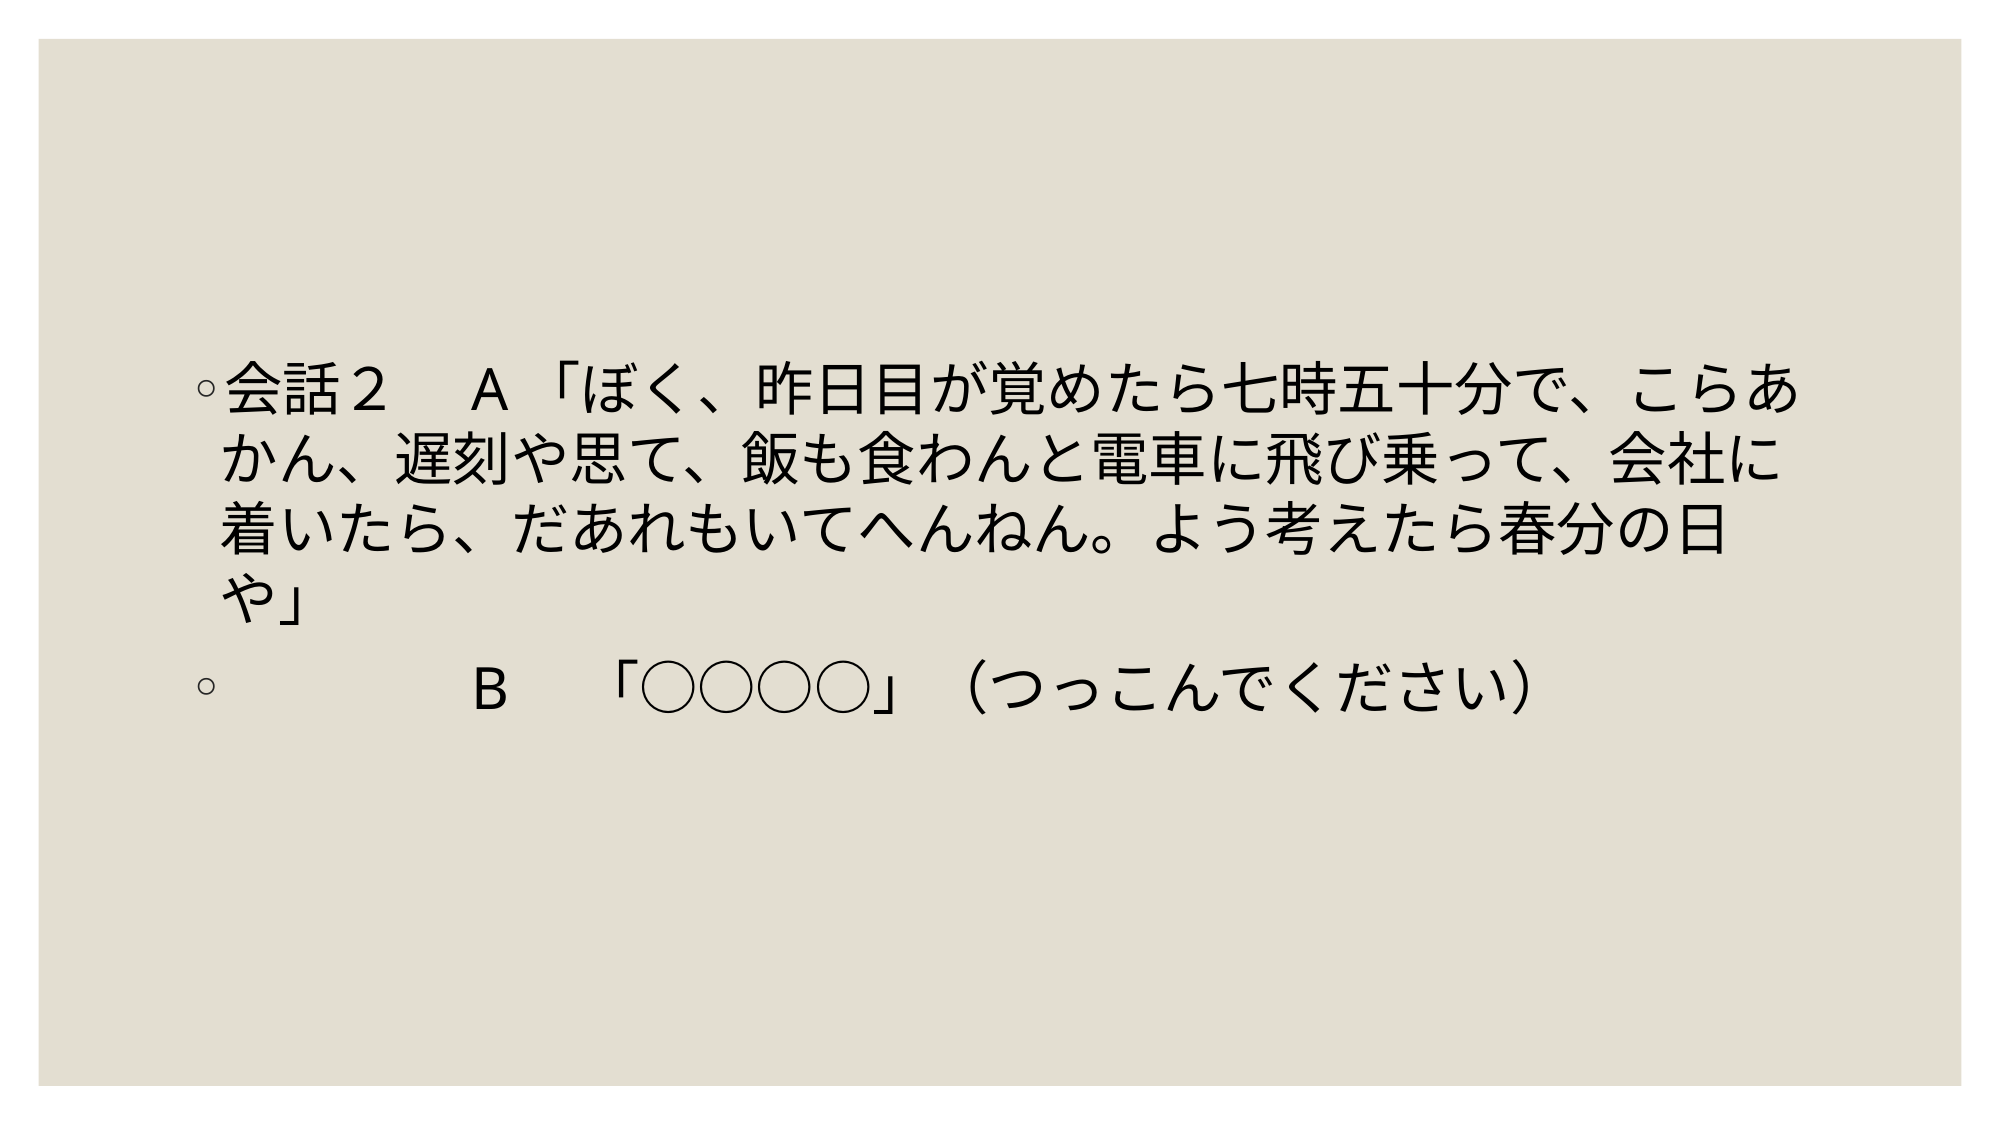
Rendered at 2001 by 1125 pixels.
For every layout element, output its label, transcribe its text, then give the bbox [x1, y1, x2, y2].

list 会話２ A「ぼく、昨日目が覚めたら七時五十分で、こらあかん、遅刻や思て、飯も食わんと電車に飛び乗って、会社に着いたら、だあれもいてへんねん。よう考えたら春分の日や」 B 「○○○○」（つっこんでください） [174, 345, 1825, 990]
